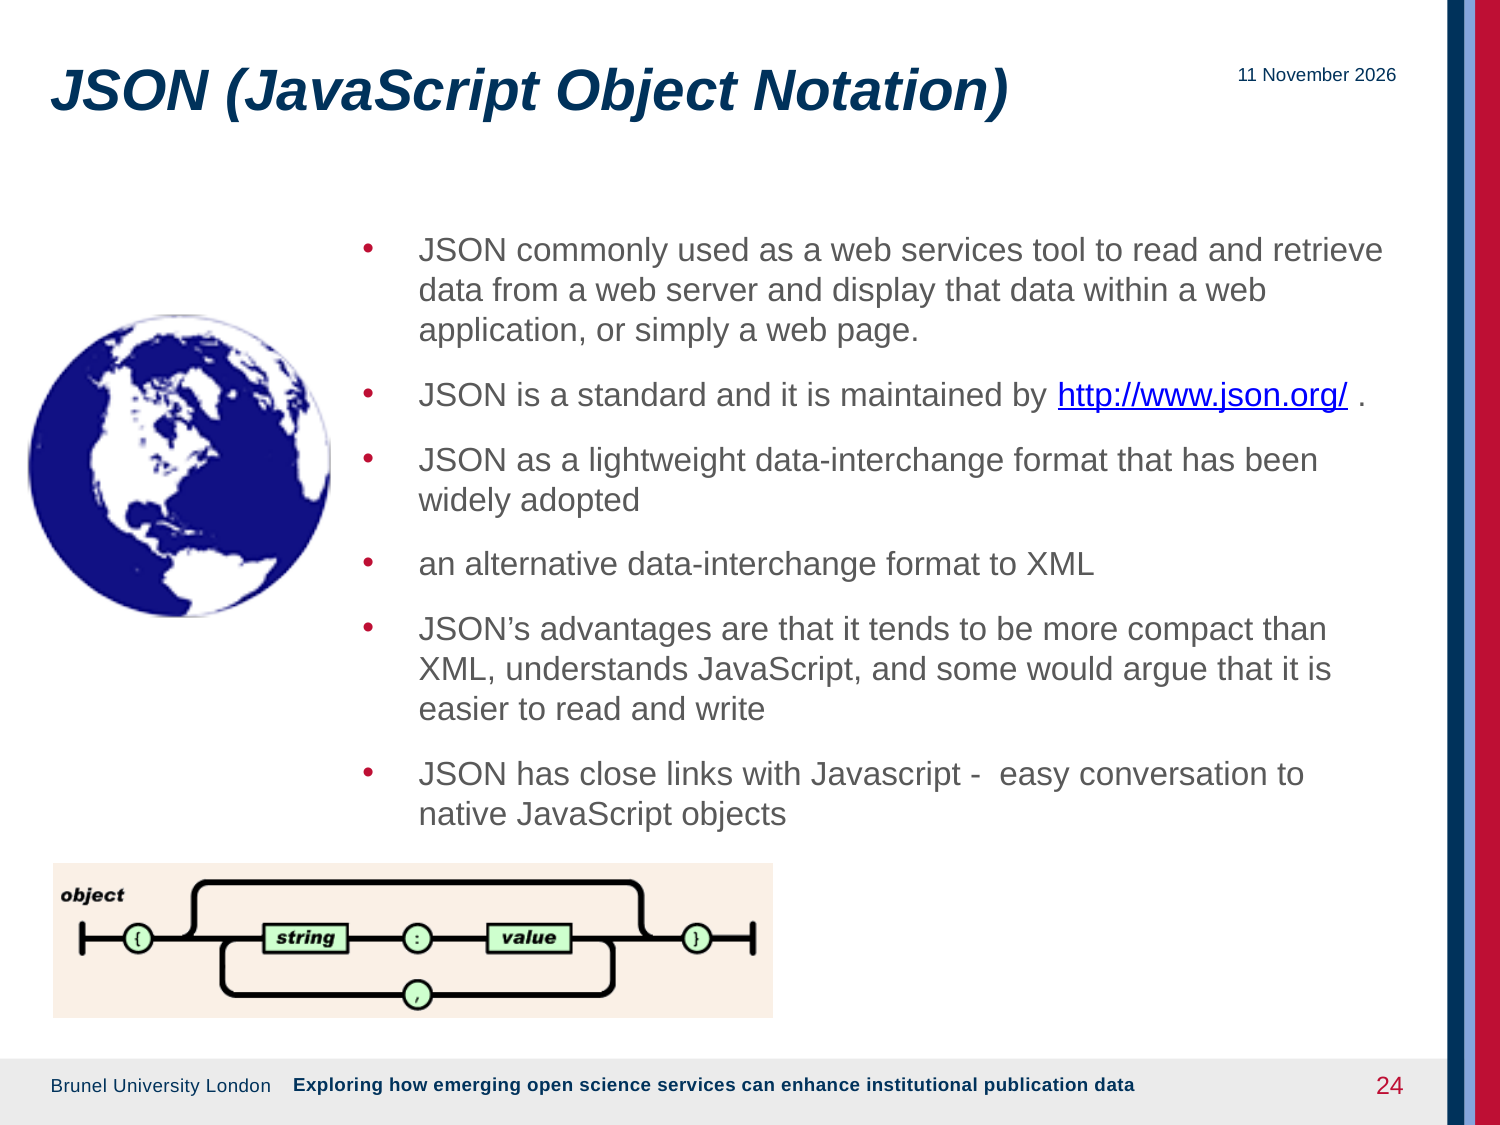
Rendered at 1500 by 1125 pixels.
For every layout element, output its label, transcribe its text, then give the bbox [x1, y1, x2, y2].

slide_number 24 [1068, 1054, 1419, 1115]
title JSON (JavaScript Object Notation) [35, 44, 1400, 230]
footer Exploring how emerging open science services can enhance institutional publication data [278, 1054, 1068, 1115]
list JSON commonly used as a web services tool to read and retrieve data from a web server and display that data within a web application, or simply a web page. JSON is a standard and it is maintained by http://www.json.org/ . JSON as a lightweight data-interchange format that has been widely adopted an alternative data-interchange format to XML JSON’s advantages are that it tends to be more compact than XML, understands JavaScript, and some would argue that it is easier to read and write JSON has close links with Javascript - easy conversation to native JavaScript objects [347, 220, 1411, 927]
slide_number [1198, 44, 1412, 105]
picture [0, 231, 396, 677]
picture [52, 863, 773, 1018]
